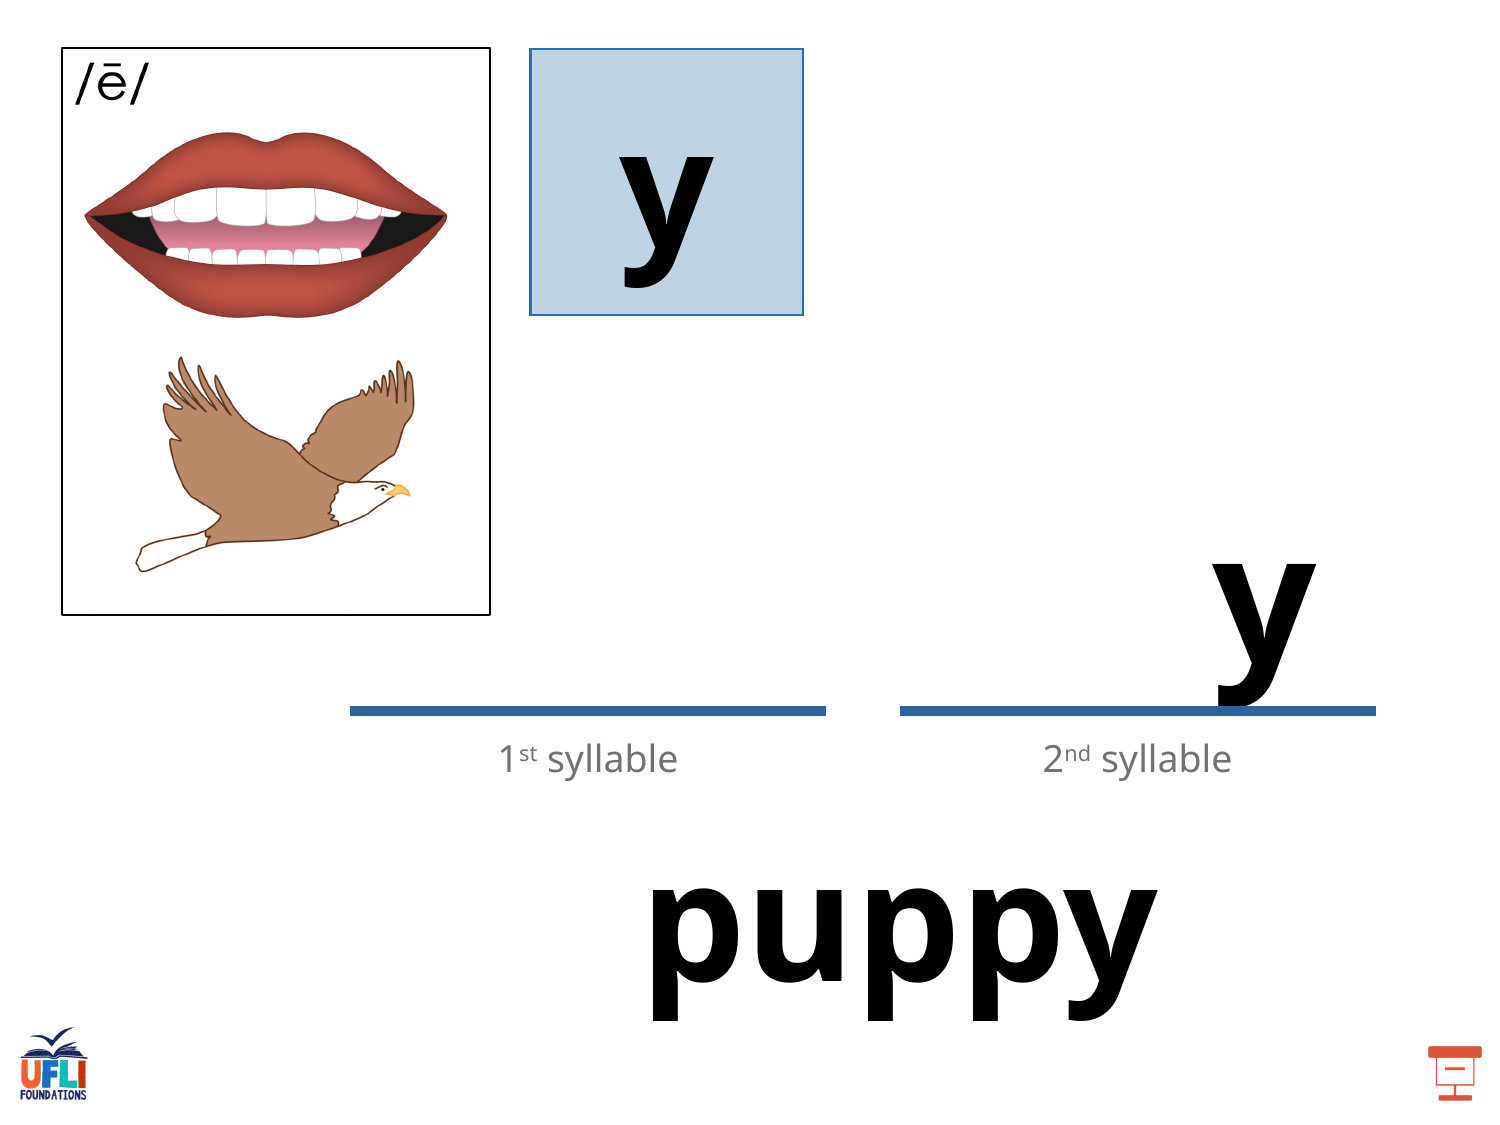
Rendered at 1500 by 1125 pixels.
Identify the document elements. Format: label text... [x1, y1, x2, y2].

picture [16, 1027, 90, 1103]
text_box y [1109, 473, 1421, 709]
text_box puppy [615, 807, 1184, 1023]
text_box 2nd syllable [982, 727, 1293, 788]
picture [62, 48, 489, 614]
text_box y [529, 48, 804, 316]
text_box 1st syllable [433, 727, 744, 788]
picture [1427, 1043, 1484, 1104]
